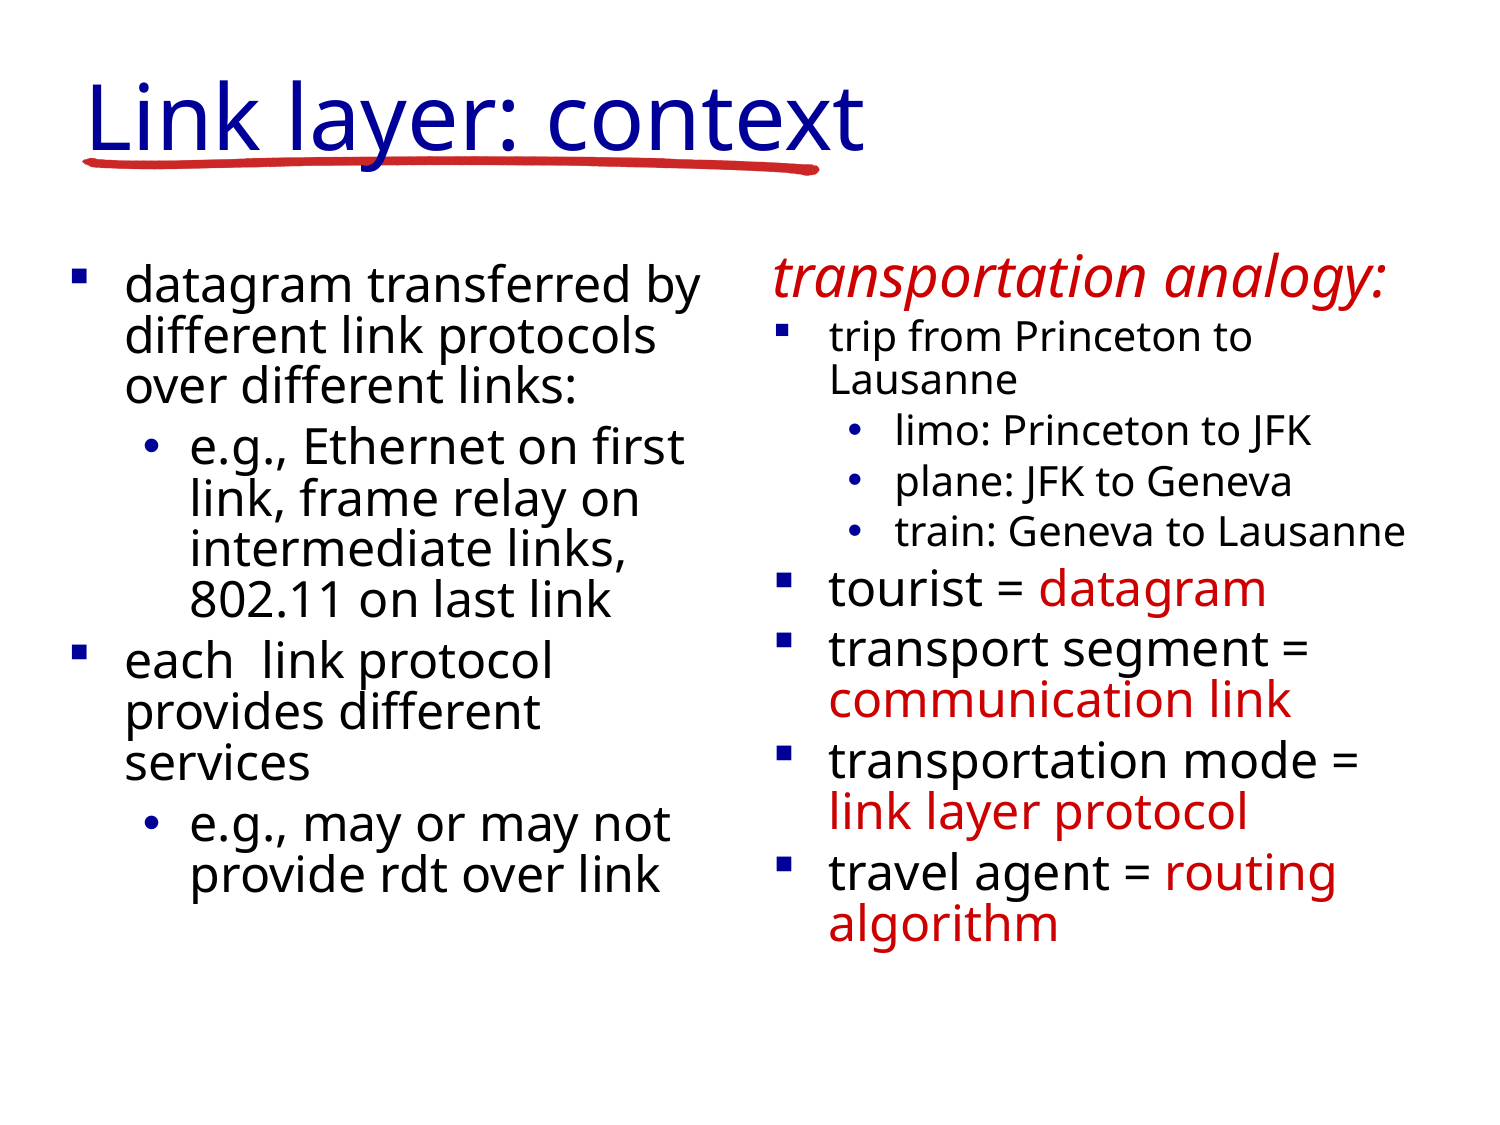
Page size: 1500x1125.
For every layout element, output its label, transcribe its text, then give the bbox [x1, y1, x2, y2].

picture [78, 151, 830, 181]
list datagram transferred by different link protocols over different links: e.g., Ethernet on first link, frame relay on intermediate links, 802.11 on last link each link protocol provides different services e.g., may or may not provide rdt over link [52, 253, 734, 1017]
list transportation analogy: trip from Princeton to Lausanne limo: Princeton to JFK plane: JFK to Geneva train: Geneva to Lausanne tourist = datagram transport segment = communication link transportation mode = link layer protocol travel agent = routing algorithm [757, 242, 1445, 1006]
title Link layer: context [69, 40, 1345, 188]
